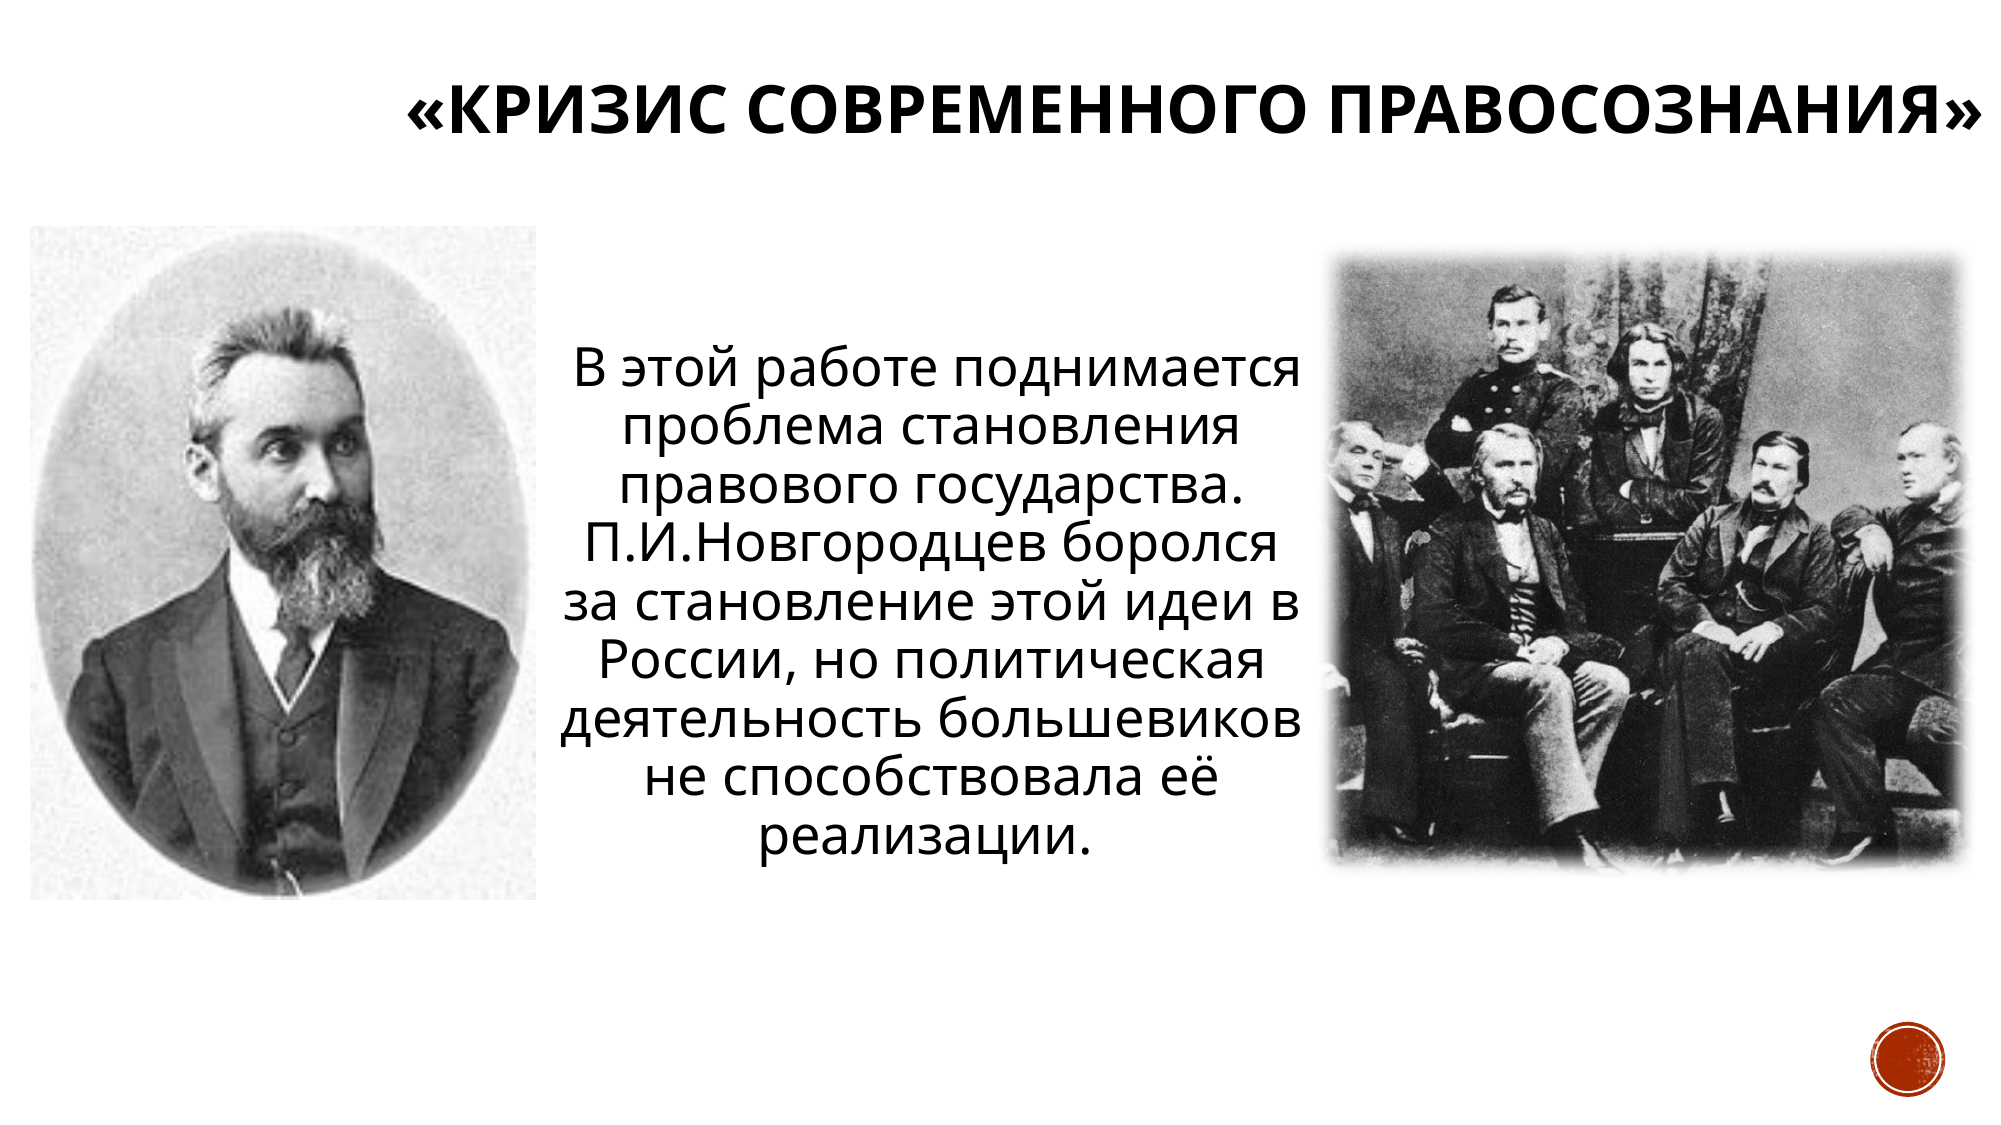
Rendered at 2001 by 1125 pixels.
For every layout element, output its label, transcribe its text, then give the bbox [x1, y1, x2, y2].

picture [1320, 242, 1975, 878]
list В этой работе поднимается проблема становления правового государства. П.И.Новгородцев боролся за становление этой идеи в России, но политическая деятельность большевиков не способствовала её реализации. [504, 242, 1331, 1038]
picture [30, 226, 536, 900]
title «Кризис современного правосознания» [301, 32, 2000, 192]
